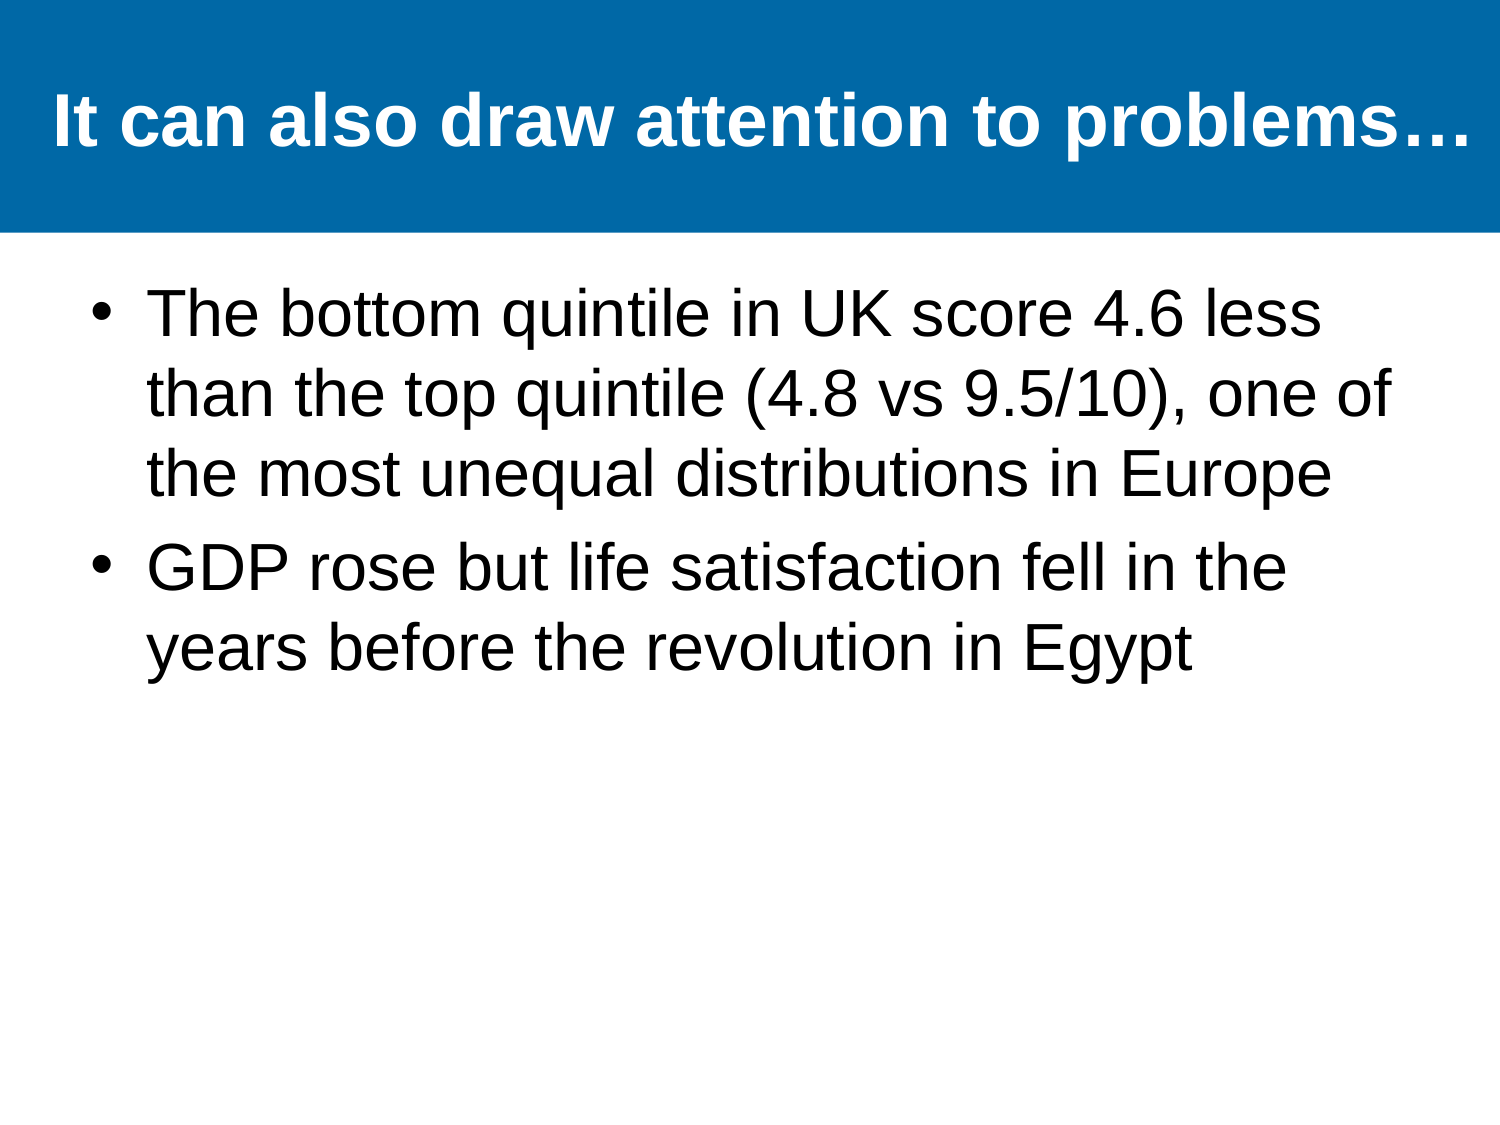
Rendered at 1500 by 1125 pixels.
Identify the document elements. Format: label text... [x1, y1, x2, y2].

title It can also draw attention to problems… [0, 0, 1500, 233]
list The bottom quintile in UK score 4.6 less than the top quintile (4.8 vs 9.5/10), one of the most unequal distributions in Europe GDP rose but life satisfaction fell in the years before the revolution in Egypt [75, 262, 1425, 1083]
